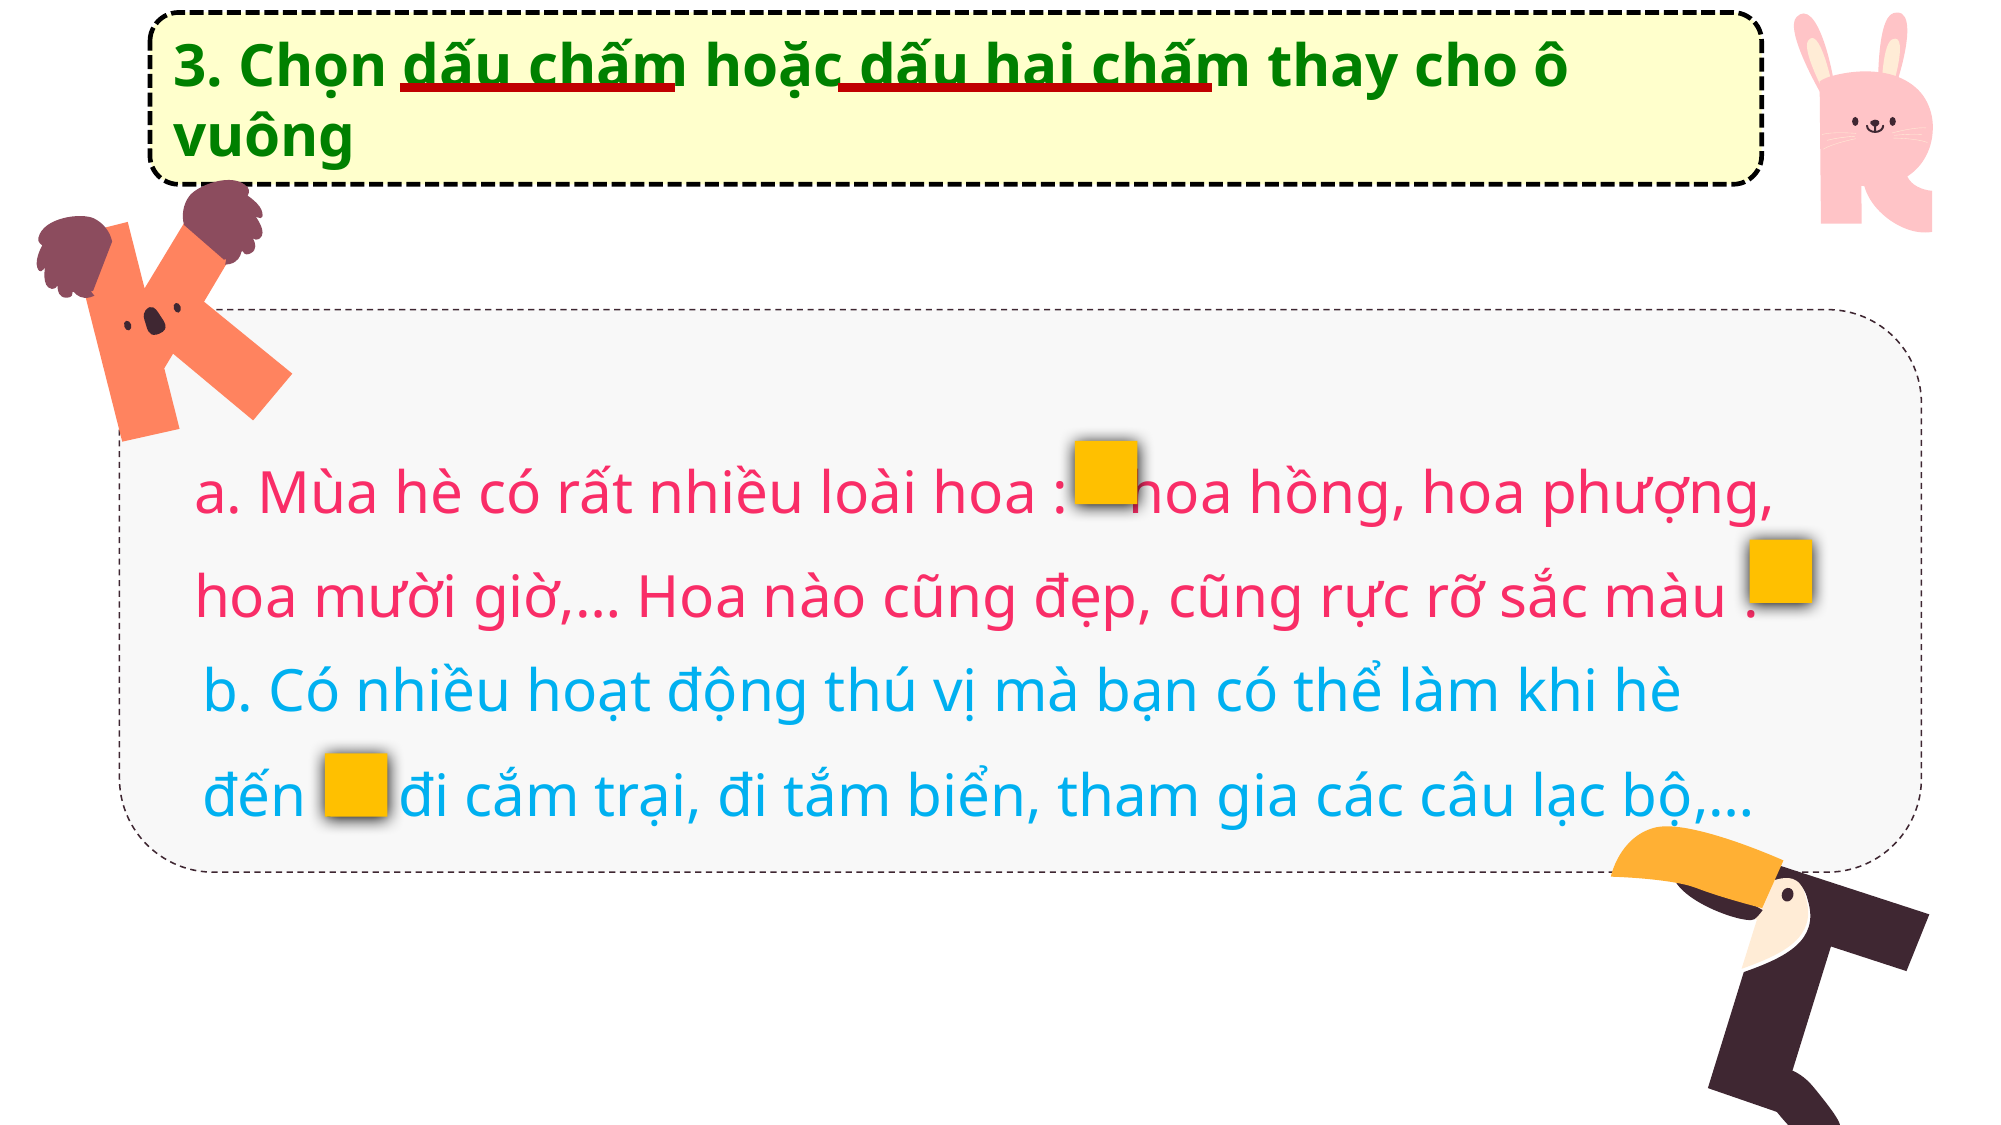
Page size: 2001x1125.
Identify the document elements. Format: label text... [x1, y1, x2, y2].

text_box b. Có nhiều hoạt động thú vị mà bạn có thể làm khi hè đến : đi cắm trại, đi tắm biển, tham gia các câu lạc bộ,… [174, 598, 1850, 848]
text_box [1782, 12, 1934, 233]
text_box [26, 172, 302, 453]
text_box [1748, 537, 1814, 605]
text_box [119, 461, 1553, 873]
text_box [1073, 439, 1139, 506]
text_box 3. Chọn dấu chấm hoặc dấu hai chấm thay cho ô vuông [149, 12, 1762, 185]
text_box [1558, 829, 1942, 1110]
text_box [323, 751, 389, 819]
text_box [306, 309, 1922, 828]
text_box a. Mùa hè có rất nhiều loài hoa : hoa hồng, hoa phượng, hoa mười giờ,… Hoa nào cũng đẹp, cũng rực rỡ sắc màu . [167, 400, 1843, 633]
